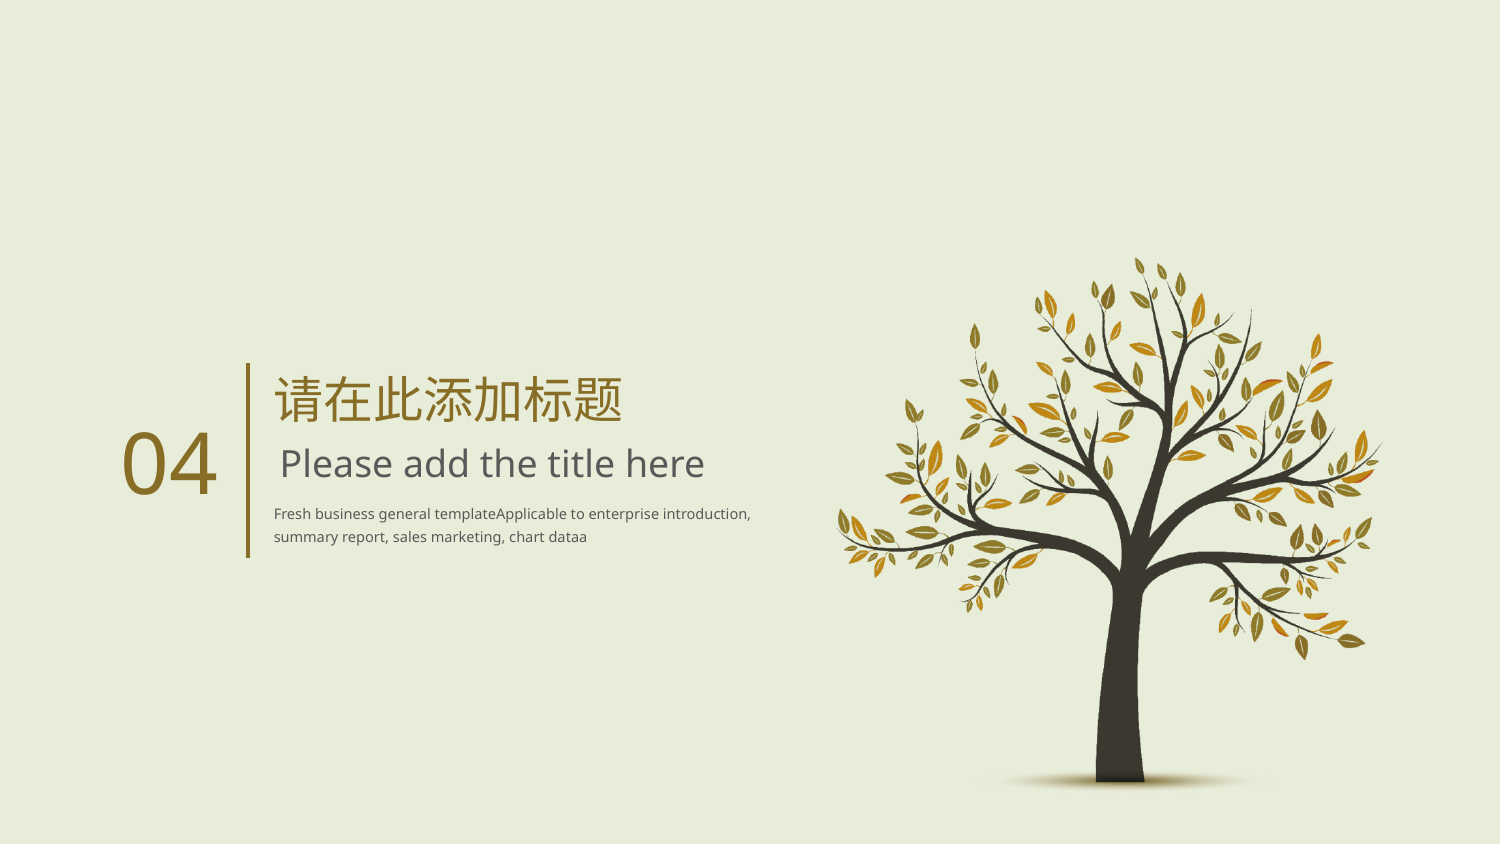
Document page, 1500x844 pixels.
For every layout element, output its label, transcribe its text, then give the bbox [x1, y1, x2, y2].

text_box Fresh business general templateApplicable to enterprise introduction, summary report, sales marketing, chart dataa [262, 494, 783, 552]
text_box 04 [109, 403, 230, 518]
text_box 请在此添加标题 [262, 363, 699, 435]
picture [836, 257, 1383, 795]
text_box Please add the title here [268, 434, 718, 491]
